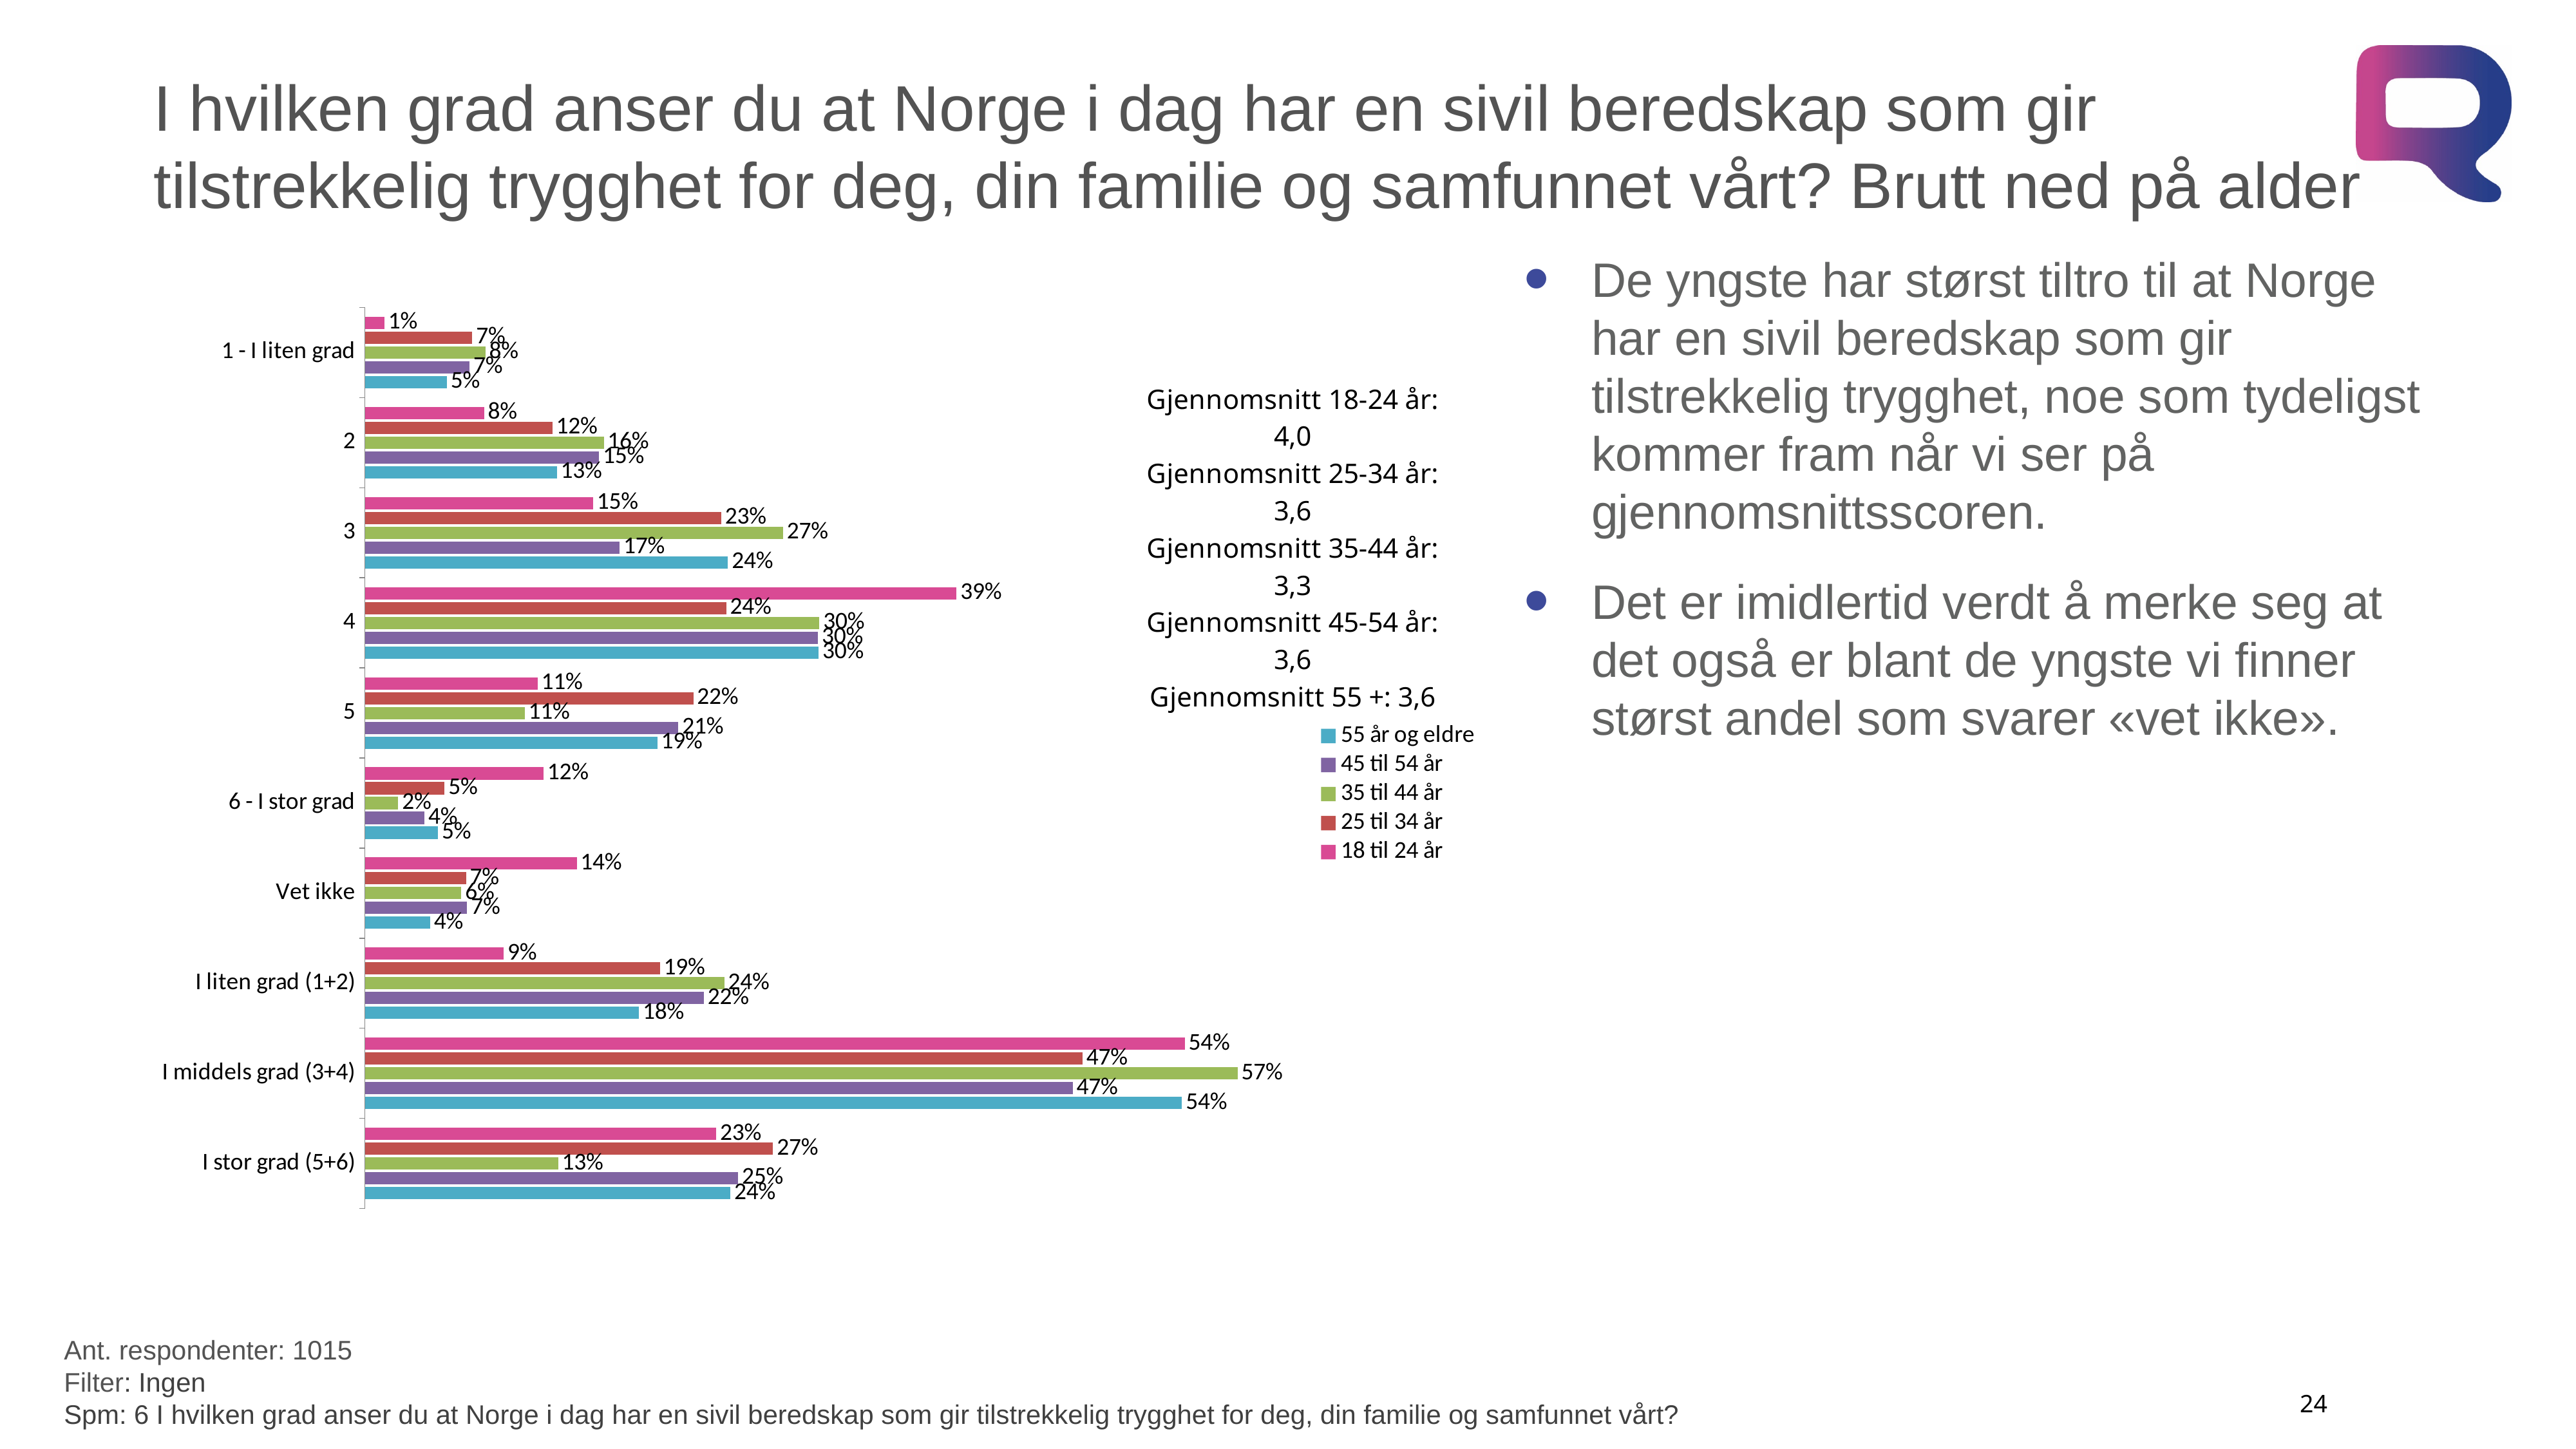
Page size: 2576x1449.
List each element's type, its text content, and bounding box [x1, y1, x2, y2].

text_box De yngste har størst tiltro til at Norge har en sivil beredskap som gir tilstrekkelig trygghet, noe som tydeligst kommer fram når vi ser på gjennomsnittsscoren. Det er imidlertid verdt å merke seg at det også er blant de yngste vi finner størst andel som svarer «vet ikke». [1515, 244, 2438, 1287]
title I hvilken grad anser du at Norge i dag har en sivil beredskap som gir tilstrekkelig trygghet for deg, din familie og samfunnet vårt? Brutt ned på alder [147, 45, 2434, 243]
text_box Ant. respondenter: 1015 Filter: Ingen Spm: 6 I hvilken grad anser du at Norge i dag har en sivil beredskap som gir tilstrekkelig trygghet for deg, din familie og samfunnet vårt? [59, 1339, 2344, 1424]
chart [58, 272, 1491, 1316]
picture [2434, 45, 2512, 202]
